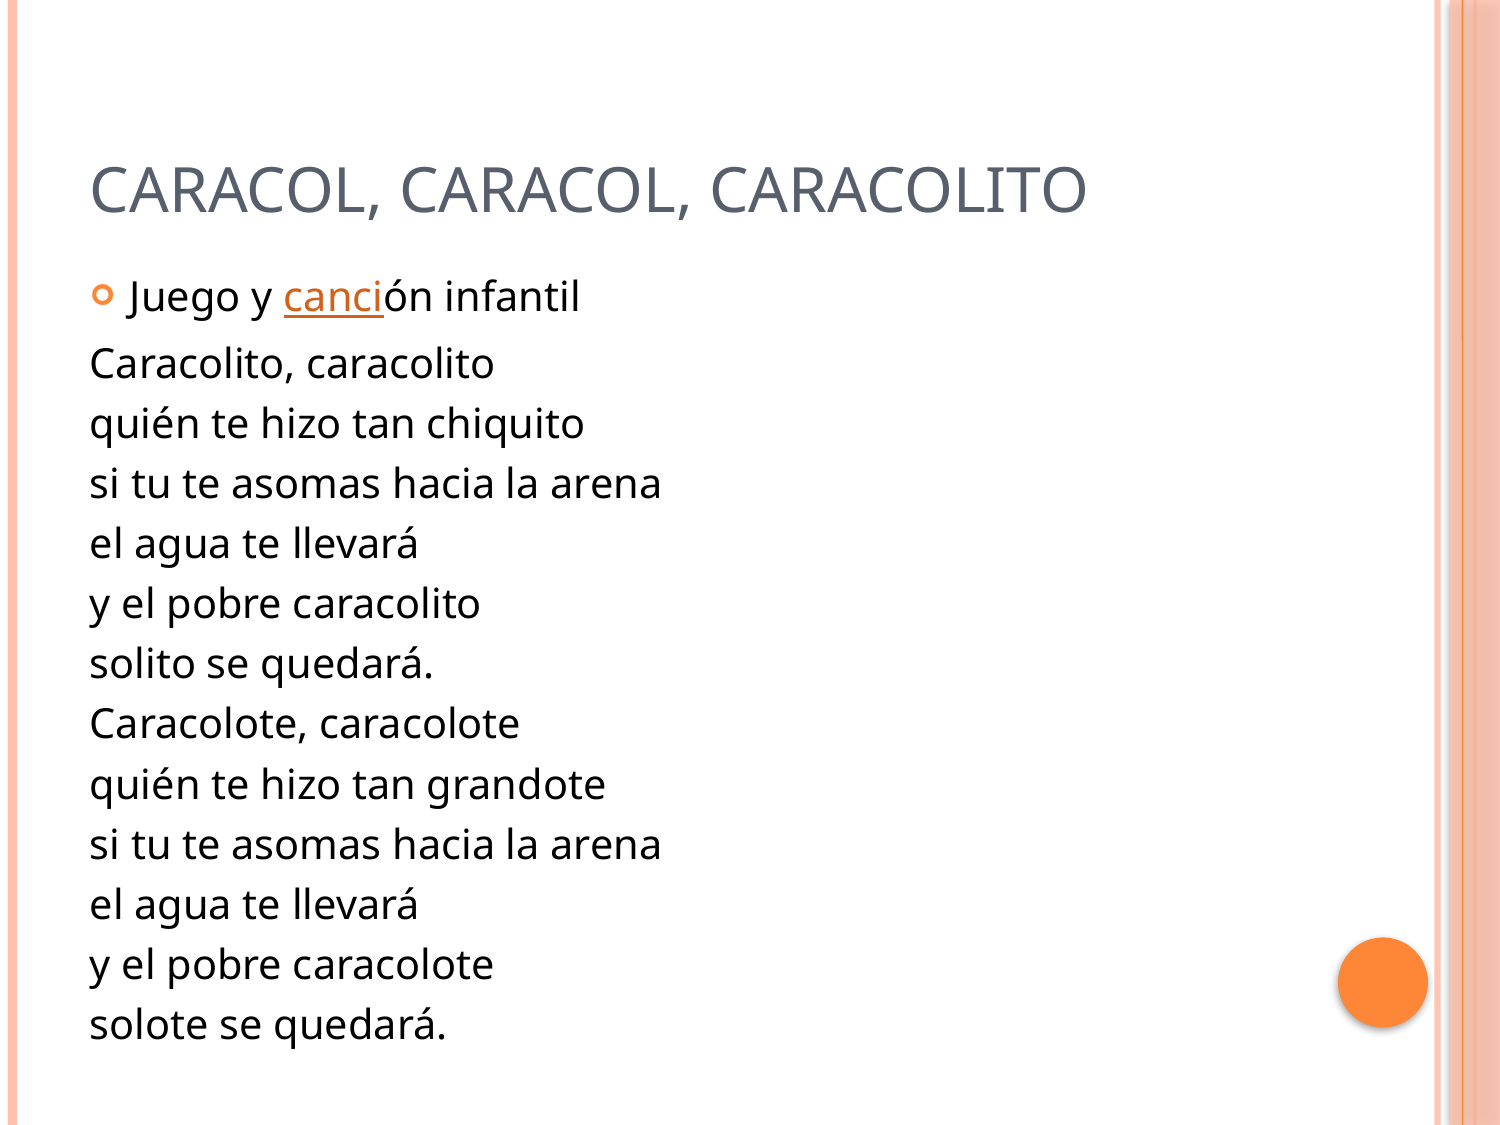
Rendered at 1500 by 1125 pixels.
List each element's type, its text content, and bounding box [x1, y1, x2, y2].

list Juego y canción infantil Caracolito, caracolito quién te hizo tan chiquito si tu te asomas hacia la arena el agua te llevará y el pobre caracolito solito se quedará. Caracolote, caracolote quién te hizo tan grandote si tu te asomas hacia la arena el agua te llevará y el pobre caracolote solote se quedará. [75, 262, 1300, 1062]
title Caracol, Caracol, Caracolito [75, 45, 1300, 233]
